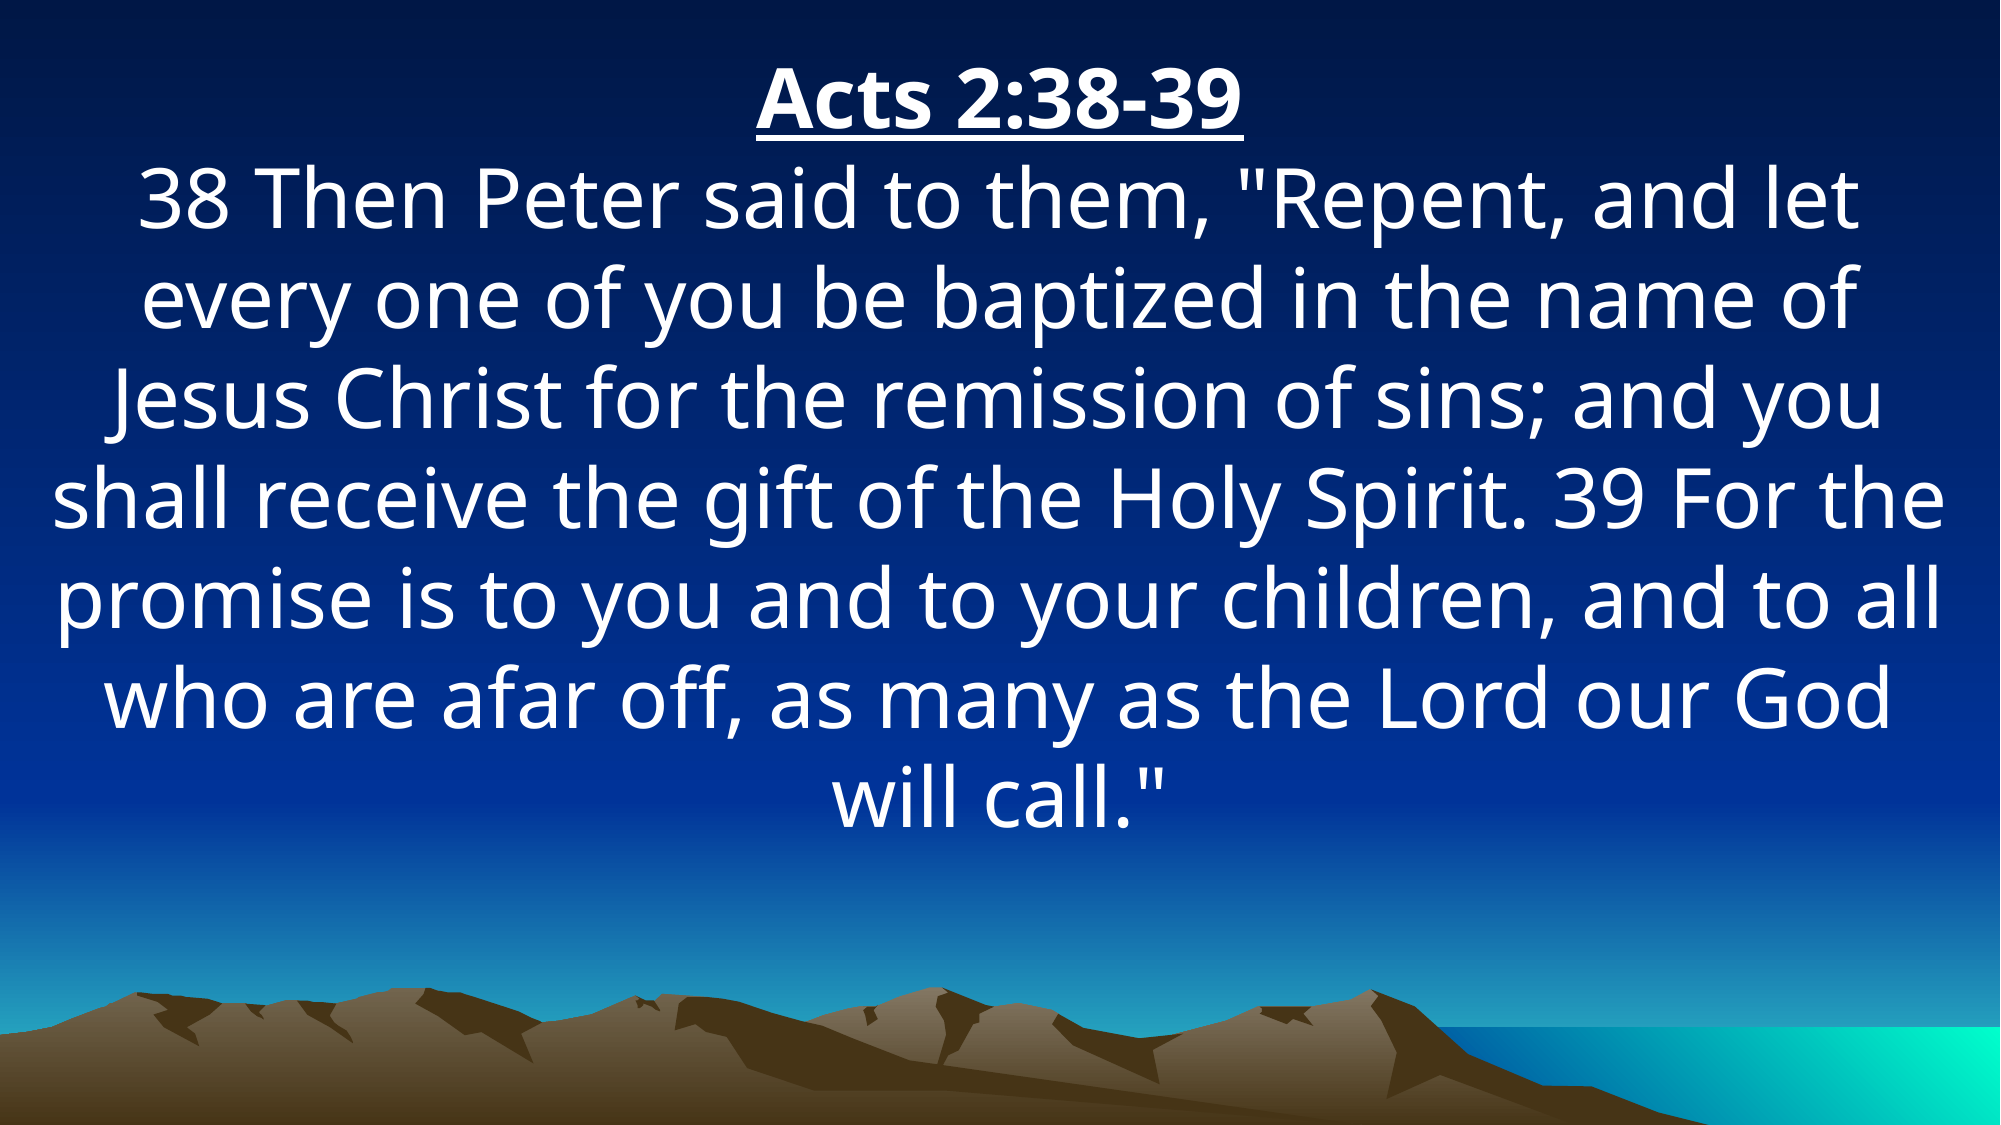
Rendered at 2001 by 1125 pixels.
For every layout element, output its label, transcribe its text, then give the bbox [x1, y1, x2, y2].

text_box Acts 2:38-39 38 Then Peter said to them, "Repent, and let every one of you be baptized in the name of Jesus Christ for the remission of sins; and you shall receive the gift of the Holy Spirit. 39 For the promise is to you and to your children, and to all who are afar off, as many as the Lord our God will call." [24, 37, 1975, 863]
